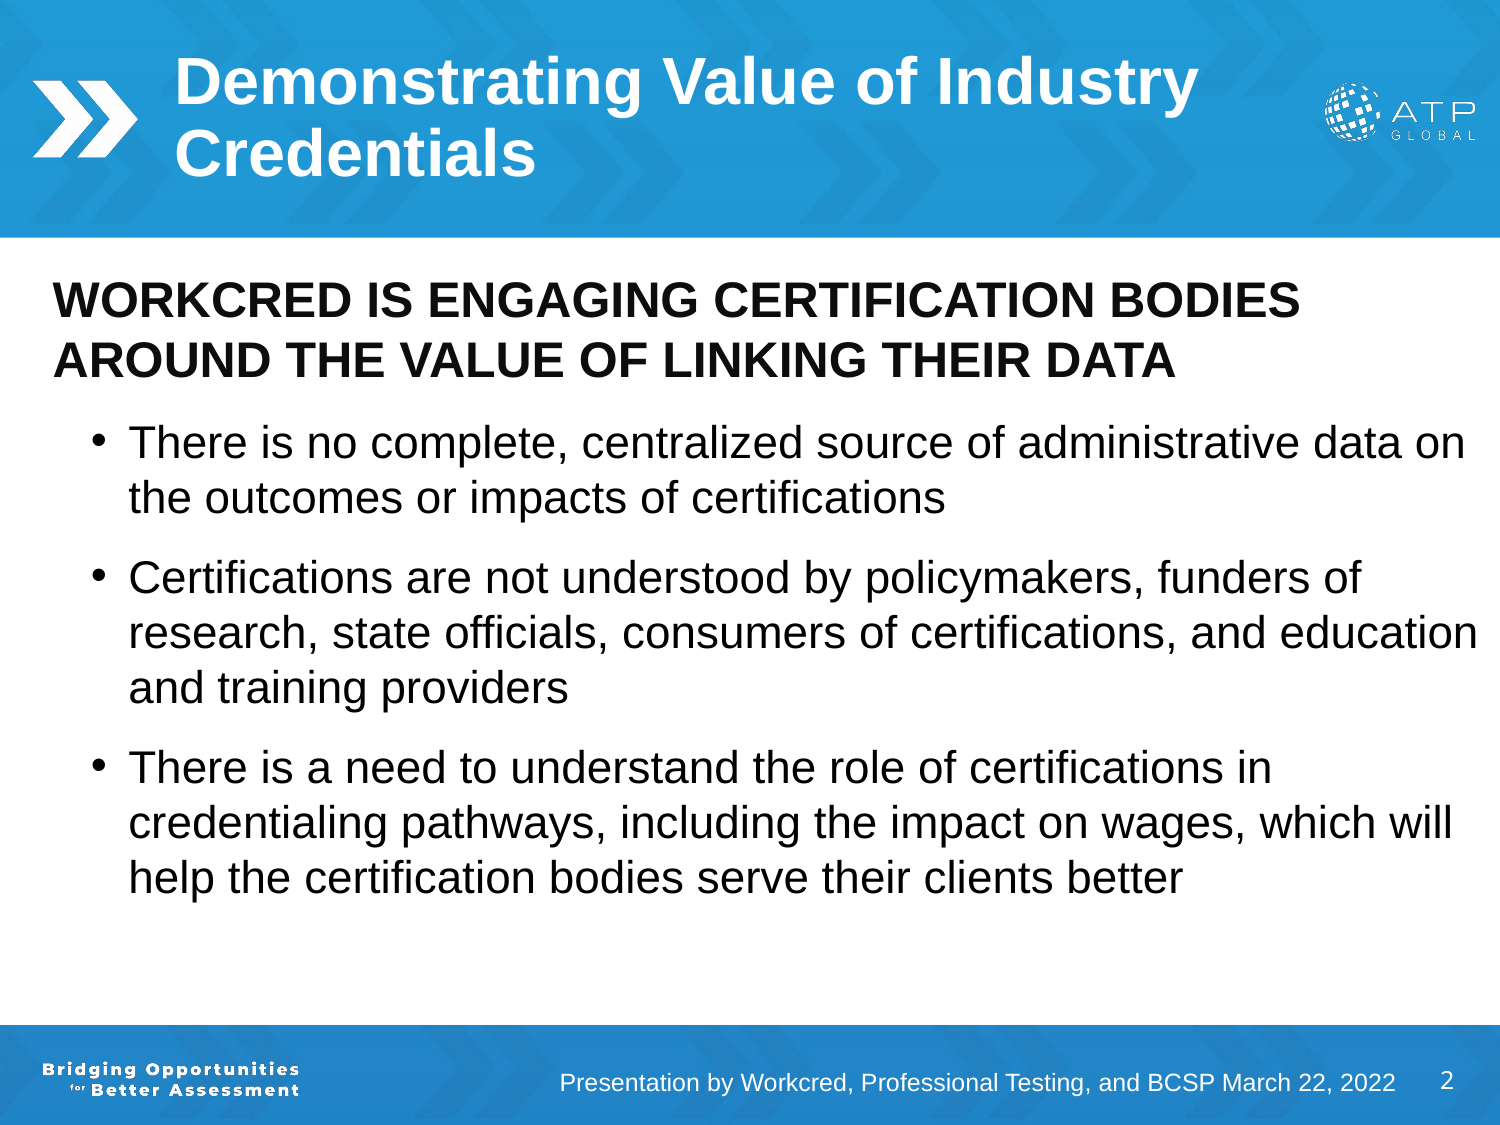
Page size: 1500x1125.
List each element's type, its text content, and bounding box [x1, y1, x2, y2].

title Demonstrating Value of Industry Credentials [159, 0, 1304, 237]
slide_number 2 [1413, 1037, 1482, 1125]
picture [0, 0, 159, 237]
list Workcred is engaging certification bodies around the value of linking their data There is no complete, centralized source of administrative data on the outcomes or impacts of certifications Certifications are not understood by policymakers, funders of research, state officials, consumers of certifications, and education and training providers There is a need to understand the role of certifications in credentialing pathways, including the impact on wages, which will help the certification bodies serve their clients better [0, 237, 1500, 1025]
picture [0, 1025, 1500, 1125]
picture [1304, 0, 1500, 237]
footer Presentation by Workcred, Professional Testing, and BCSP March 22, 2022 [337, 1037, 1413, 1125]
